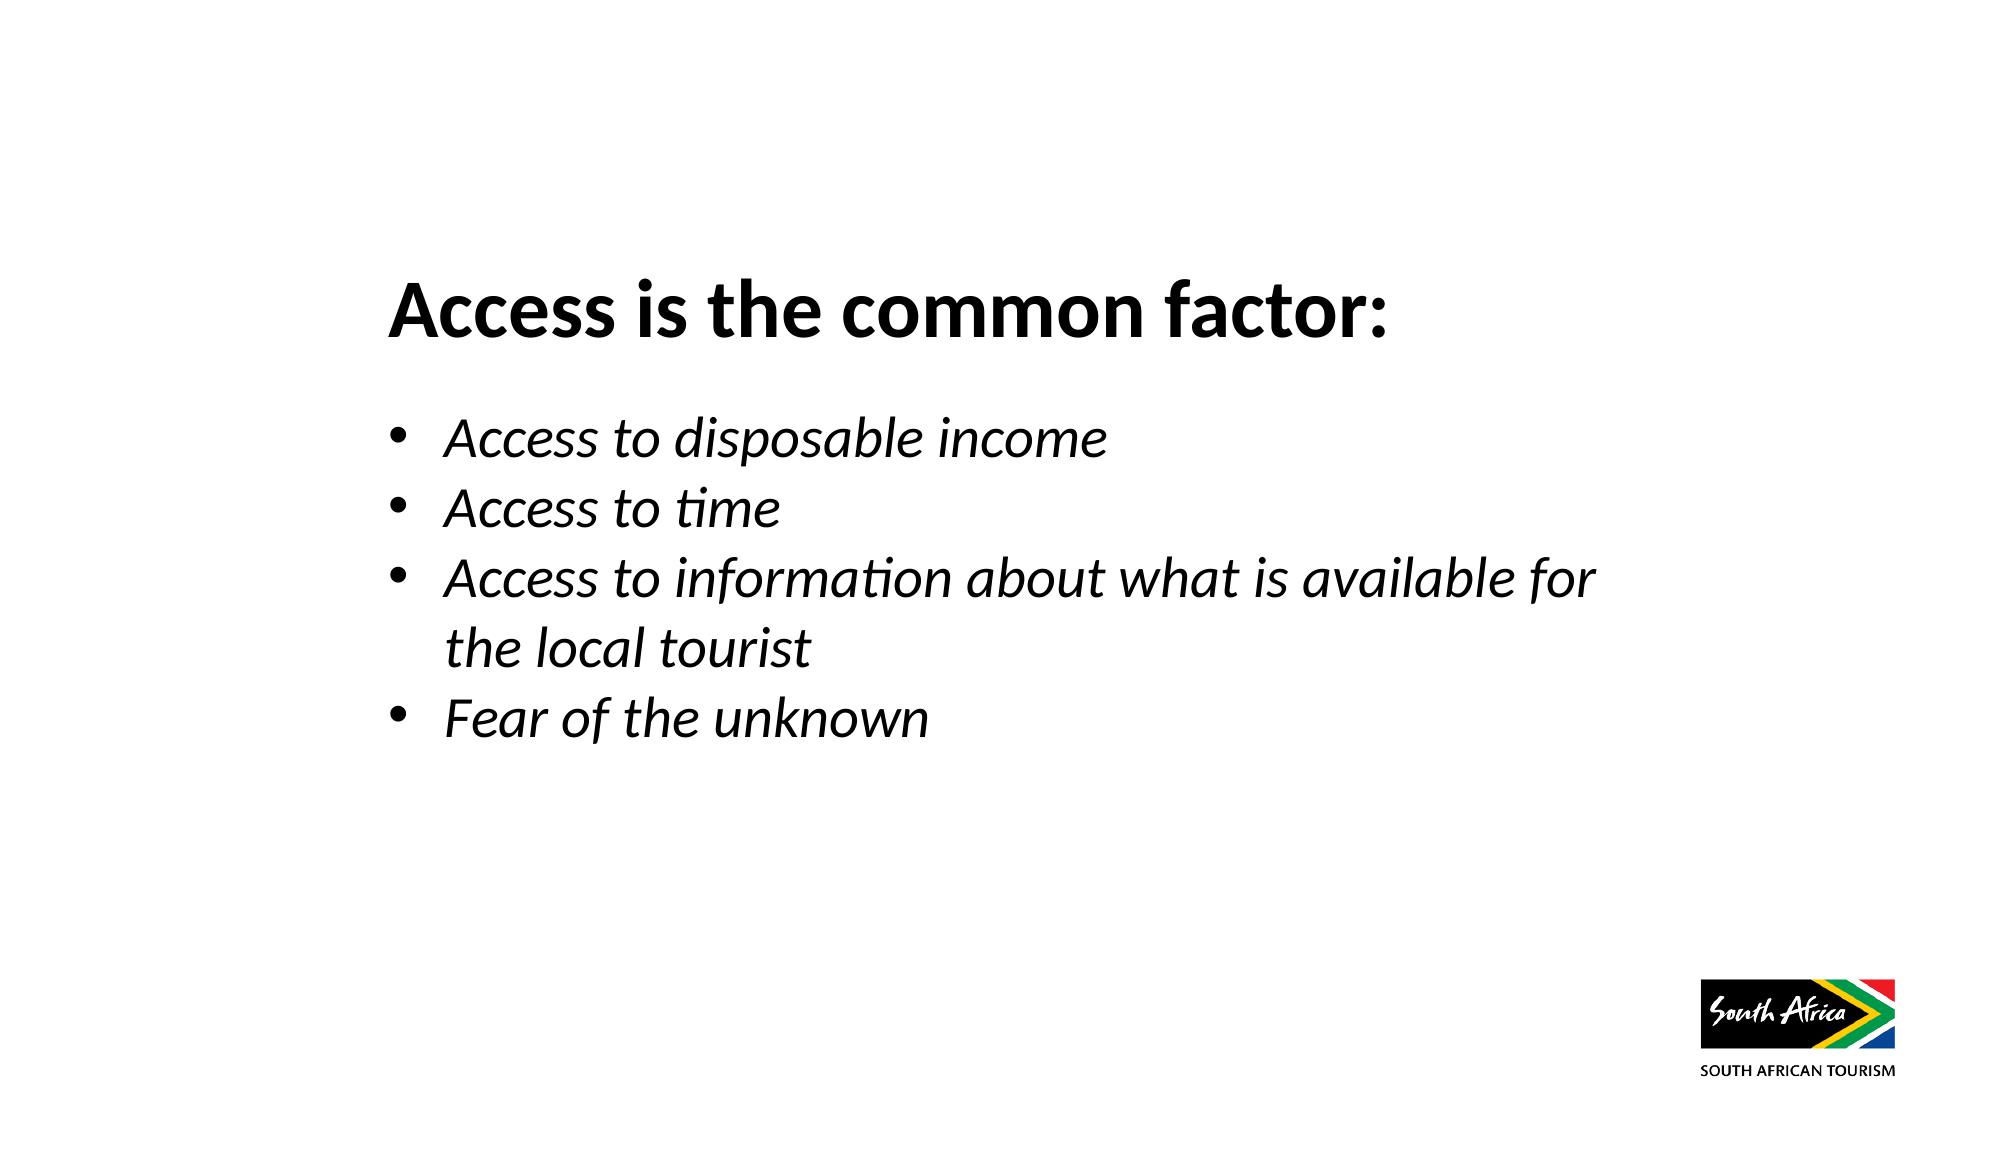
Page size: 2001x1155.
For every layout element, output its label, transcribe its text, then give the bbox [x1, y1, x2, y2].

text_box Access is the common factor: Access to disposable income Access to time Access to information about what is available for the local tourist Fear of the unknown [373, 246, 1615, 757]
picture [1695, 973, 1899, 1085]
